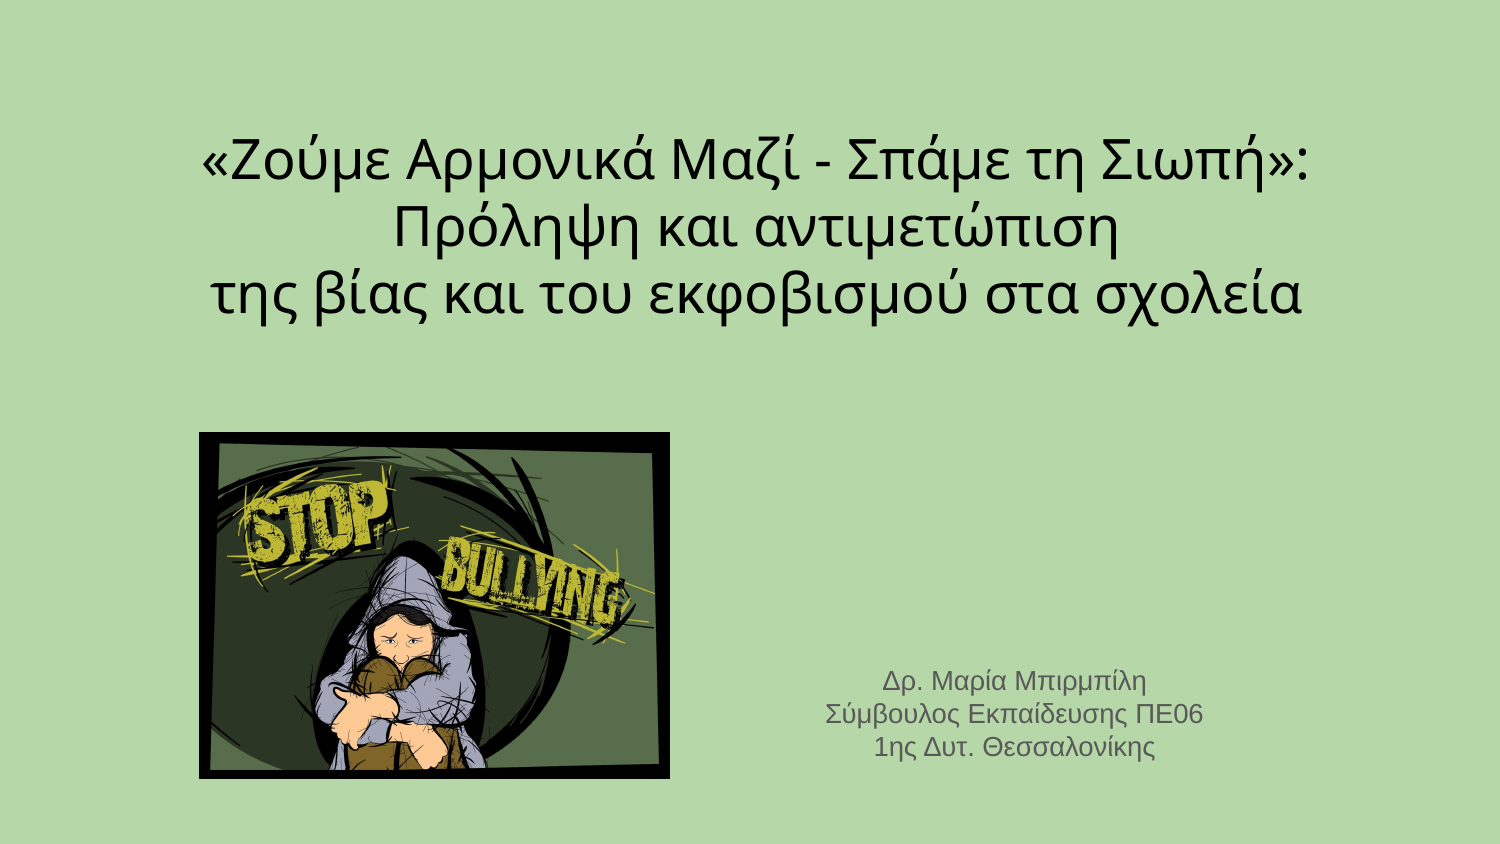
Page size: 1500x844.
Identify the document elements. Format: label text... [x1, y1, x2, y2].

subtitle Δρ. Μαρία Μπιρμπίλη Σύμβουλος Εκπαίδευσης ΠΕ06 1ης Δυτ. Θεσσαλονίκης [675, 648, 1373, 779]
picture [198, 431, 670, 779]
title «Ζούμε Αρμονικά Μαζί - Σπάμε τη Σιωπή»: Πρόληψη και αντιμετώπιση της βίας και του εκφοβισμού στα σχολεία [65, 37, 1464, 340]
